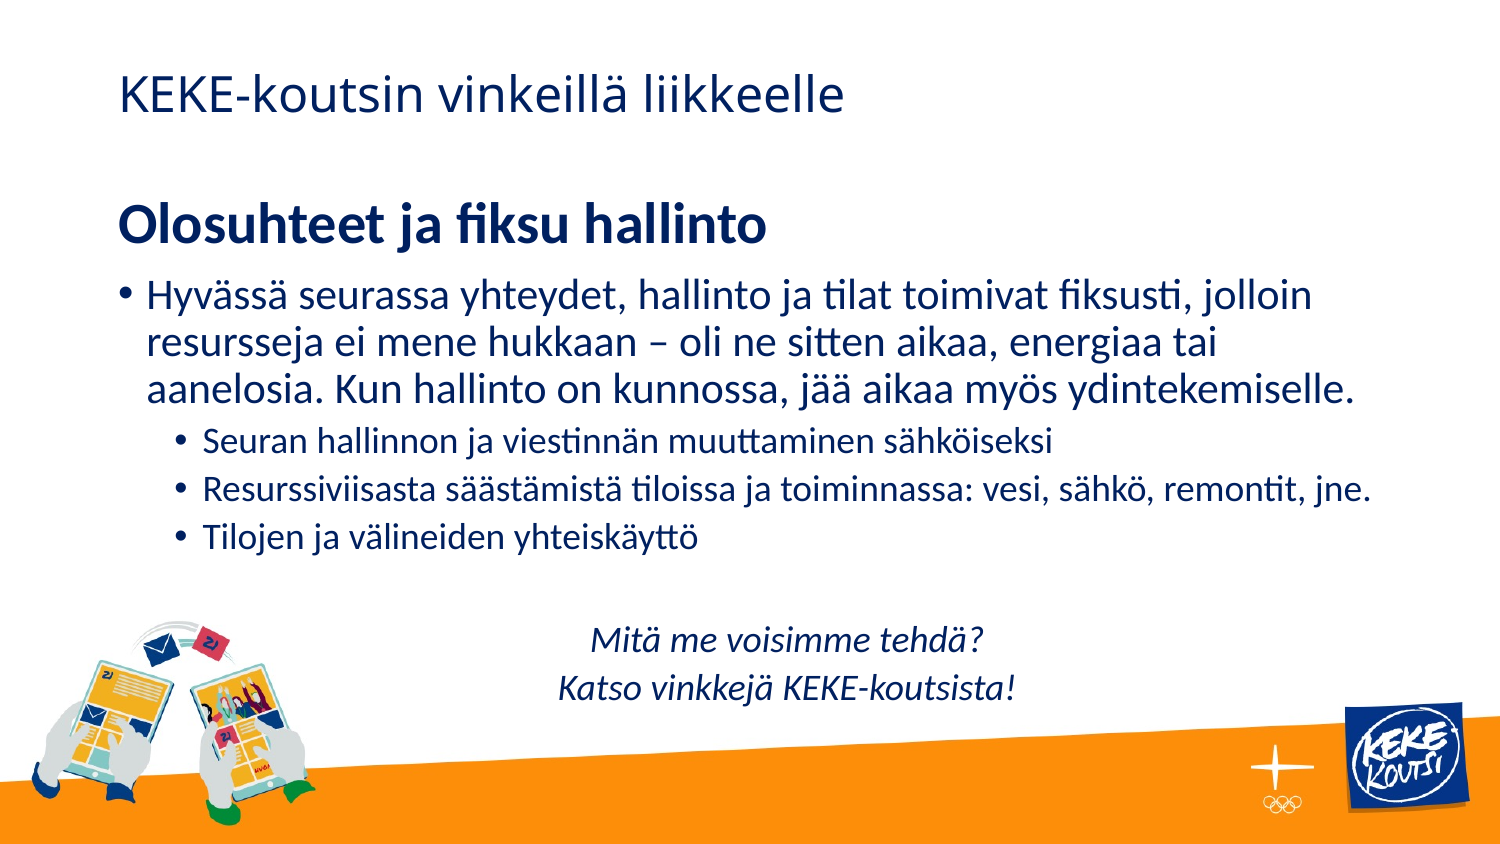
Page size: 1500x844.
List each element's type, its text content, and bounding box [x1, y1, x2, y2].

title KEKE-koutsin vinkeillä liikkeelle [103, 44, 1397, 185]
list Olosuhteet ja fiksu hallinto Hyvässä seurassa yhteydet, hallinto ja tilat toimivat fiksusti, jolloin resursseja ei mene hukkaan – oli ne sitten aikaa, energiaa tai aanelosia. Kun hallinto on kunnossa, jää aikaa myös ydintekemiselle. Seuran hallinnon ja viestinnän muuttaminen sähköiseksi Resurssiviisasta säästämistä tiloissa ja toiminnassa: vesi, sähkö, remontit, jne. Tilojen ja välineiden yhteiskäyttö Mitä me voisimme tehdä? Katso vinkkejä KEKE-koutsista! [103, 185, 1397, 721]
